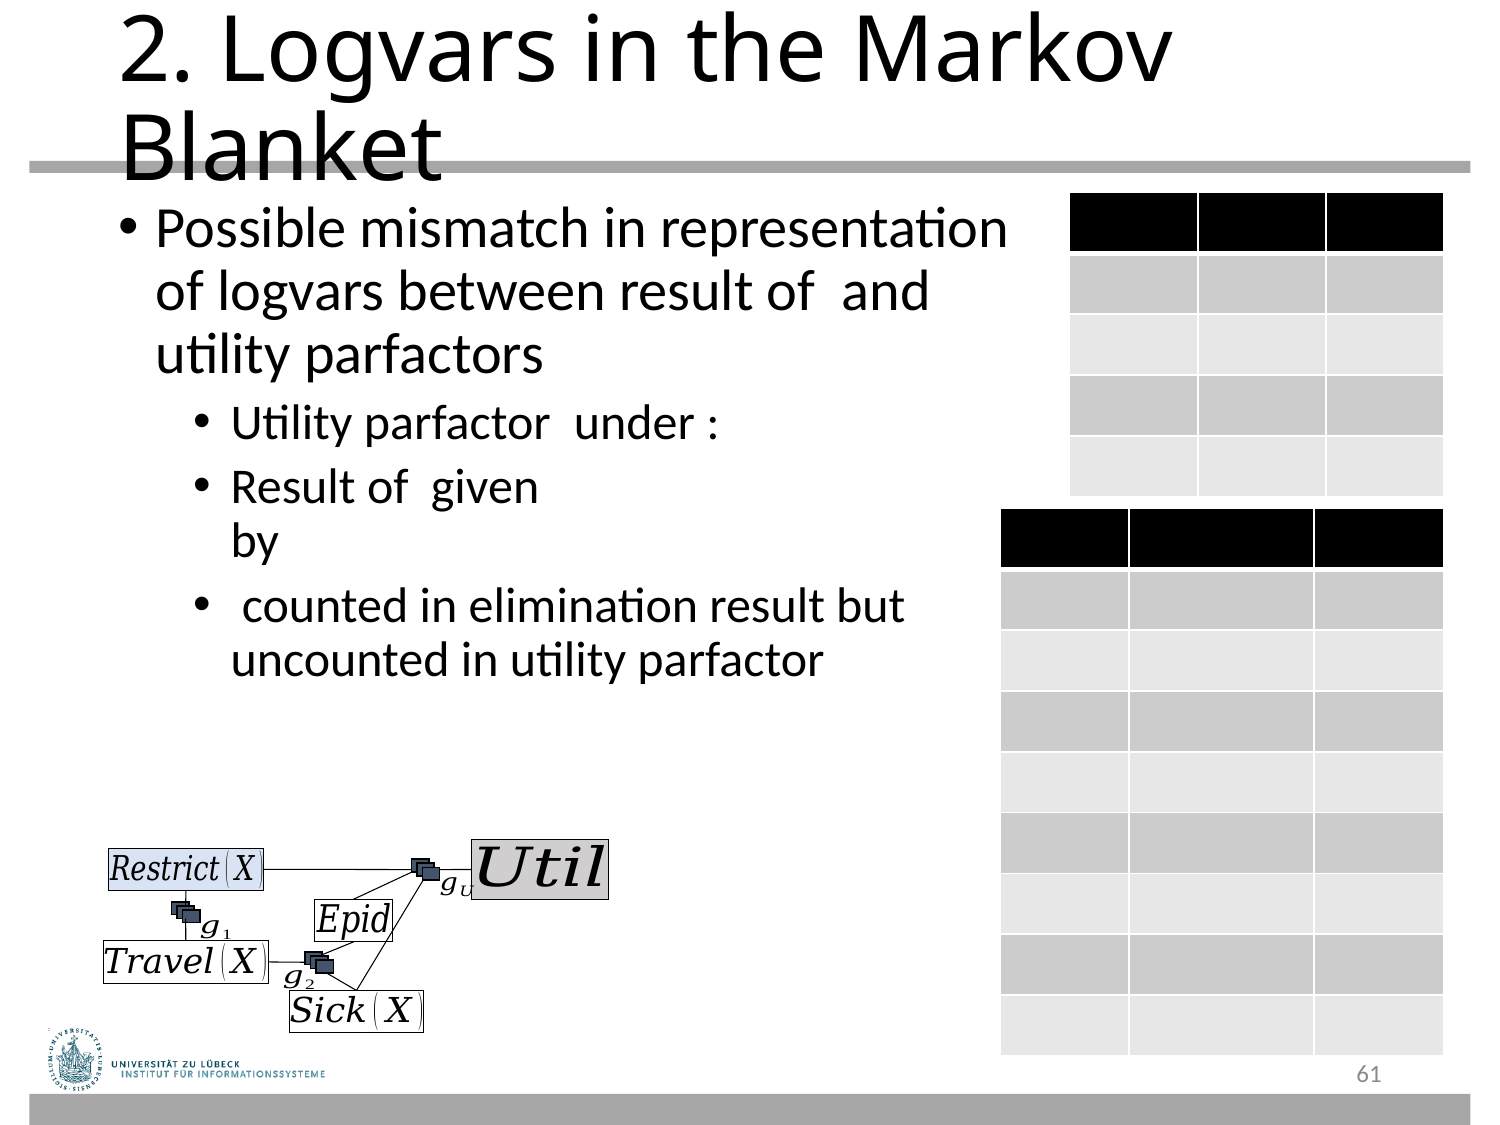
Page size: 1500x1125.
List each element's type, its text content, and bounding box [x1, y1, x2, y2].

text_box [103, 839, 609, 1034]
slide_number 61 [1059, 1057, 1397, 1103]
title 2. Logvars in the Markov Blanket [103, 42, 1397, 161]
